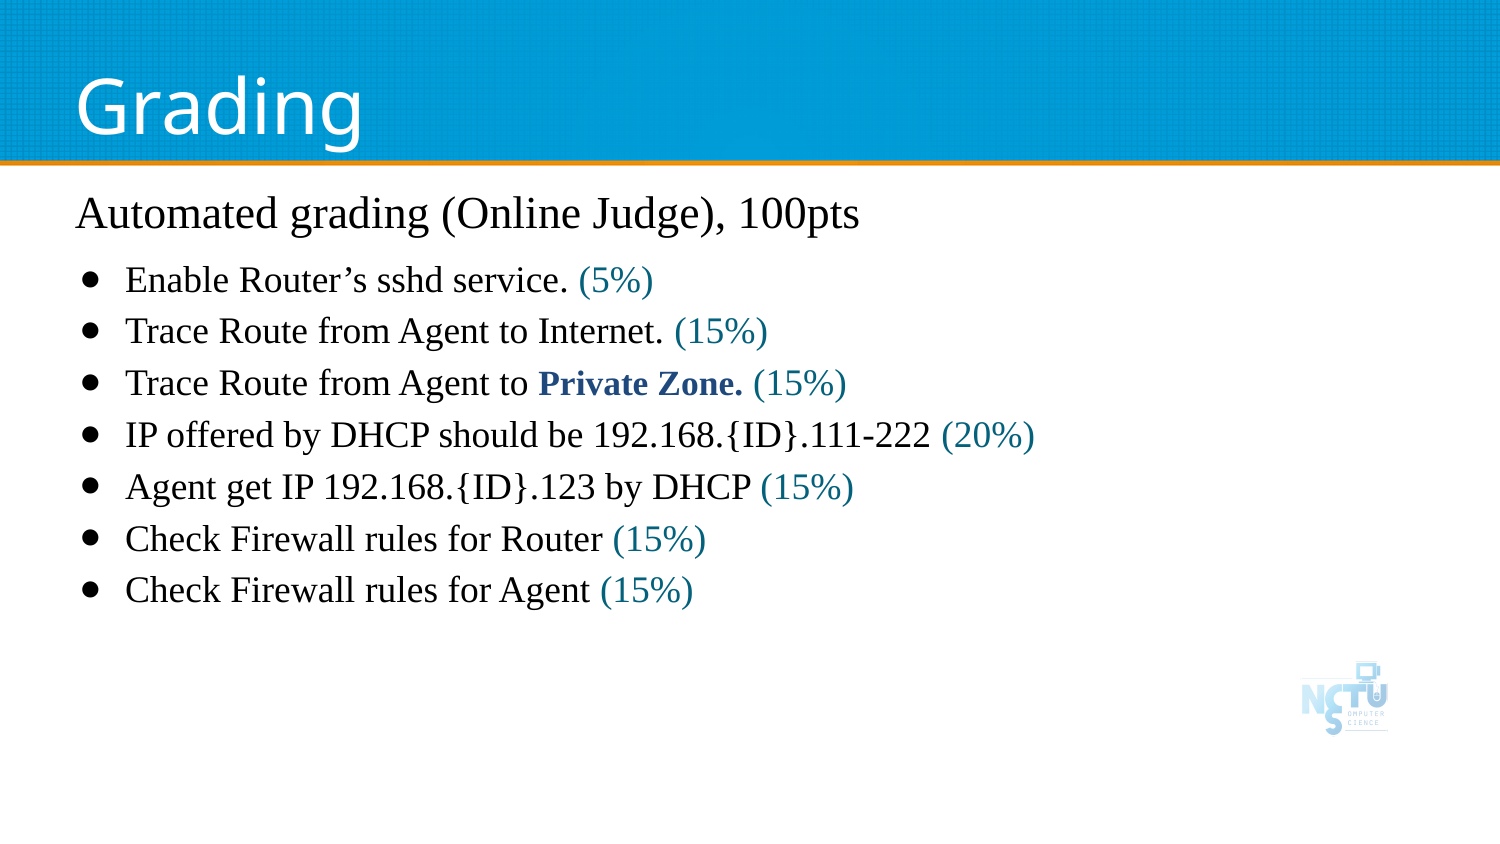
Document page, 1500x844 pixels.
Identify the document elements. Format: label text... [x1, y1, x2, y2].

picture [0, 161, 1500, 844]
list Automated grading (Online Judge), 100pts [74, 174, 1429, 248]
list Enable Router’s sshd service. (5%) Trace Route from Agent to Internet. (15%) Trace Route from Agent to Private Zone. (15%) IP offered by DHCP should be 192.168.{ID}.111-222 (20%) Agent get IP 192.168.{ID}.123 by DHCP (15%) Check Firewall rules for Router (15%) Check Firewall rules for Agent (15%) [70, 248, 1434, 805]
title Grading [74, 33, 1425, 174]
